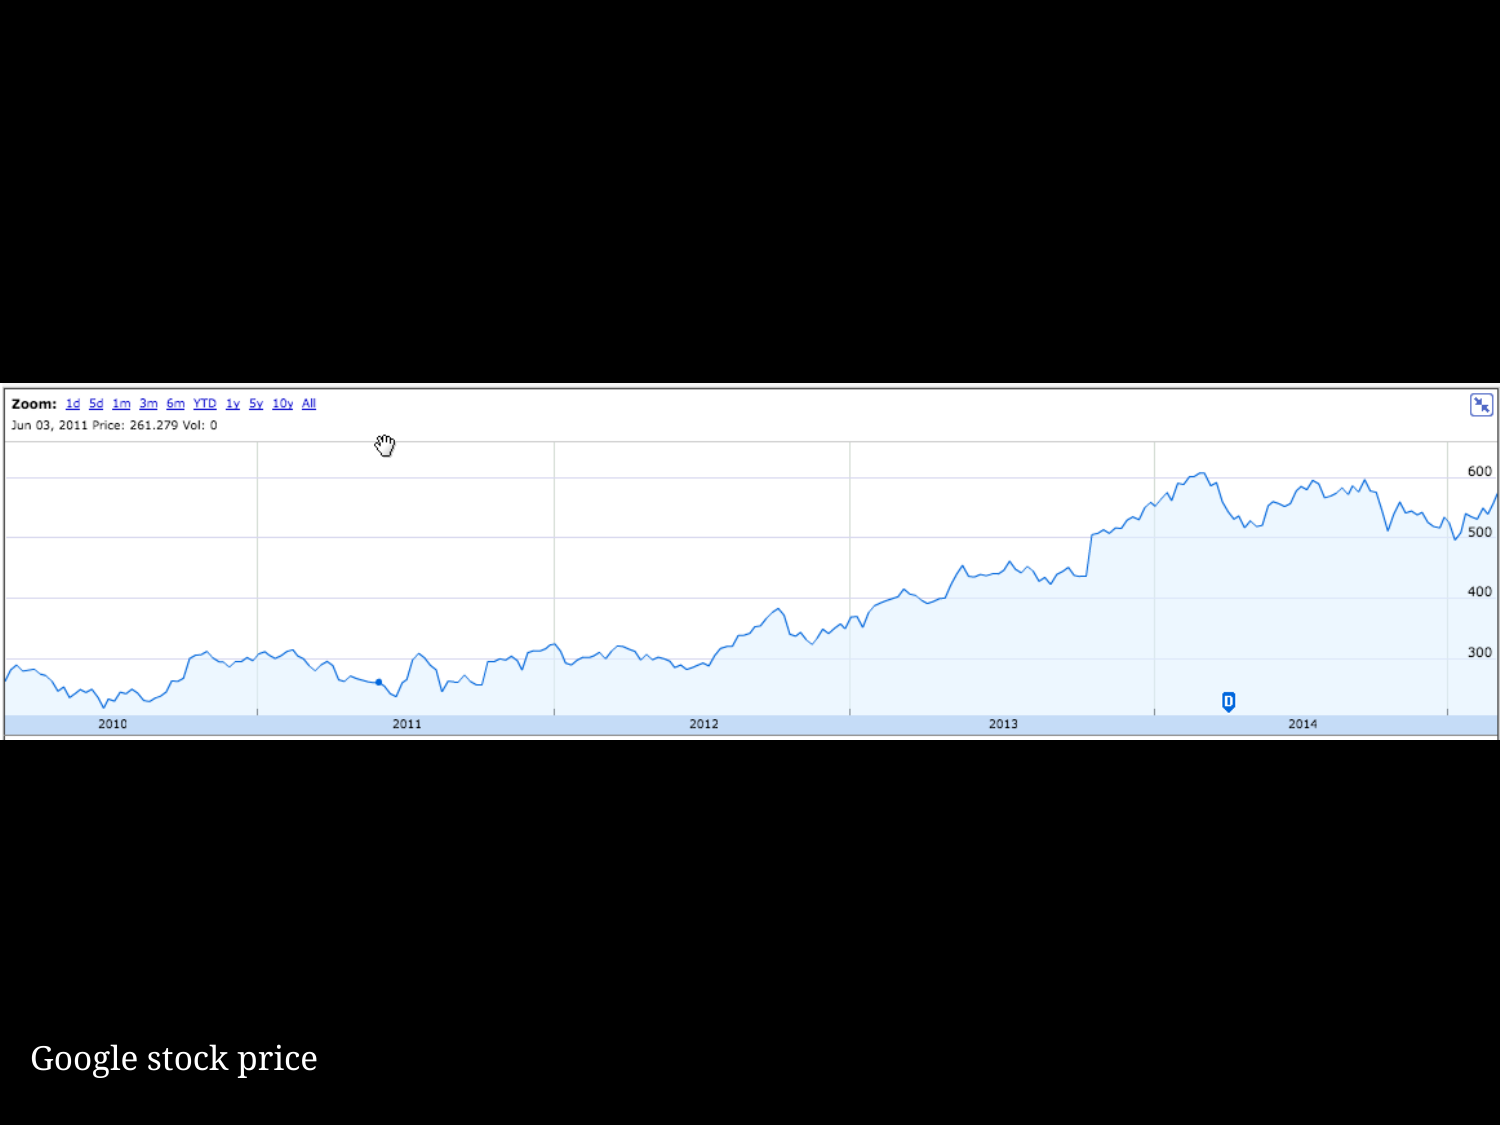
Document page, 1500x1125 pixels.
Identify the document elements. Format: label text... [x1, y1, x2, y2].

text_box Google stock price [15, 1030, 334, 1085]
picture [0, 383, 1500, 740]
